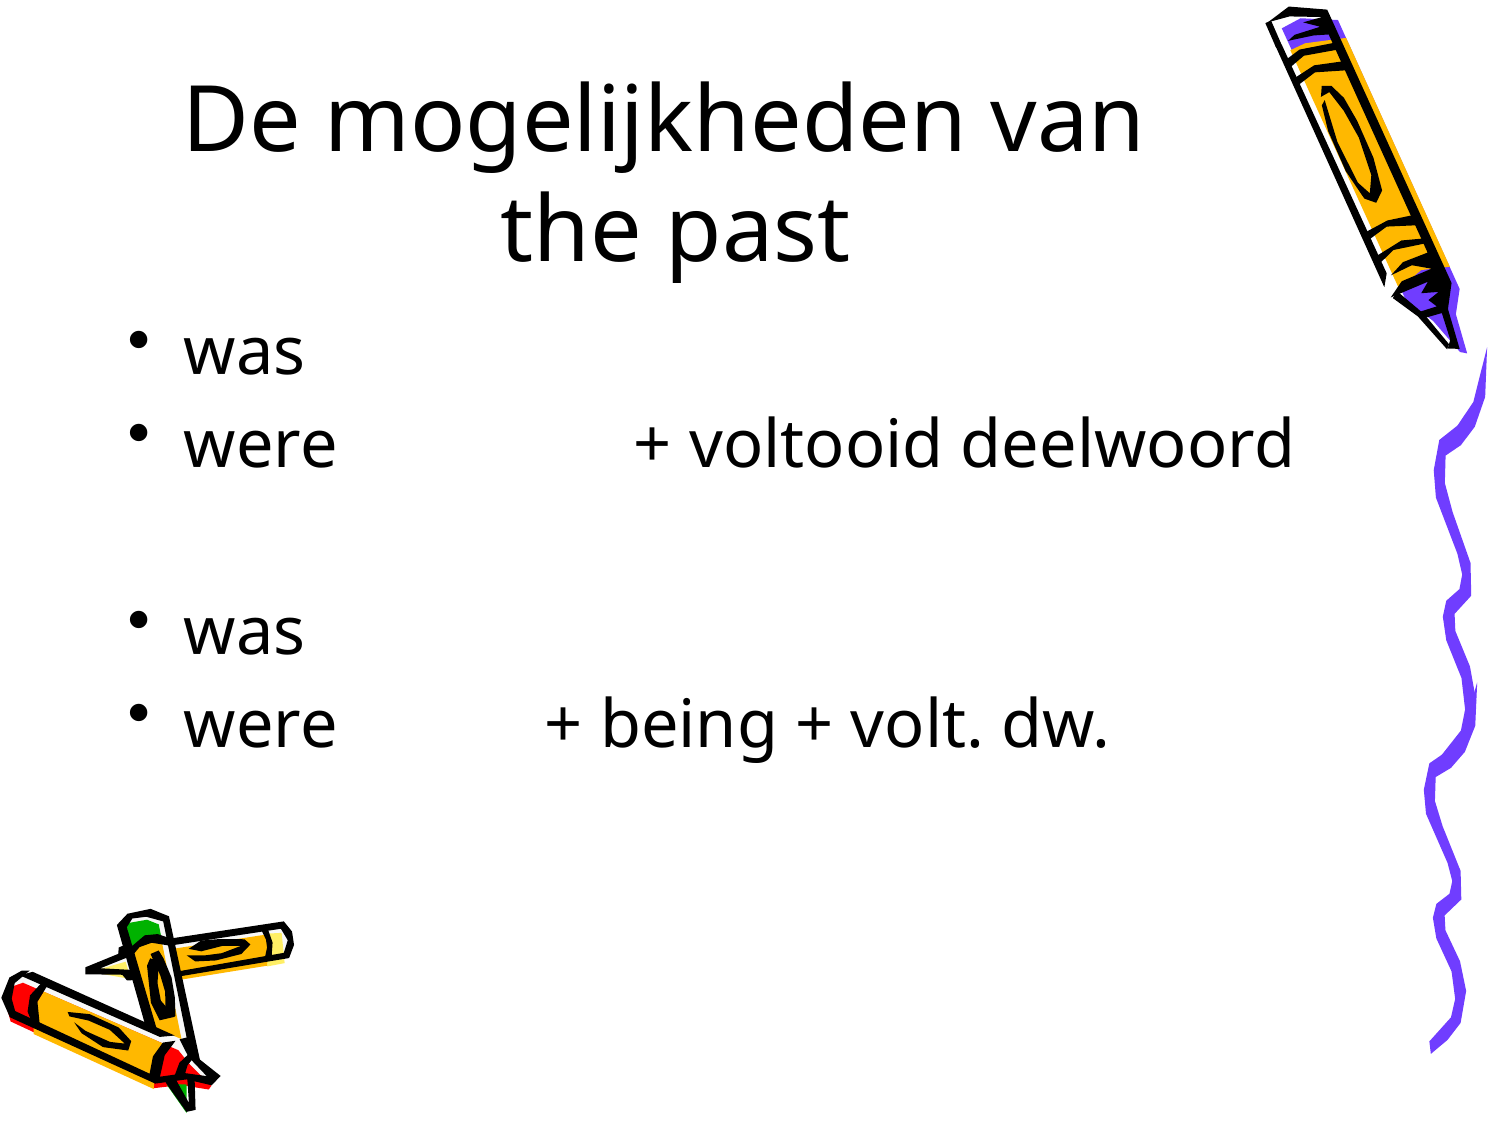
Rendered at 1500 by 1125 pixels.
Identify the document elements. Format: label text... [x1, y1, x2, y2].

title De mogelijkheden van the past [112, 24, 1240, 288]
list was were + voltooid deelwoord was were + being + volt. dw. [112, 299, 1375, 900]
